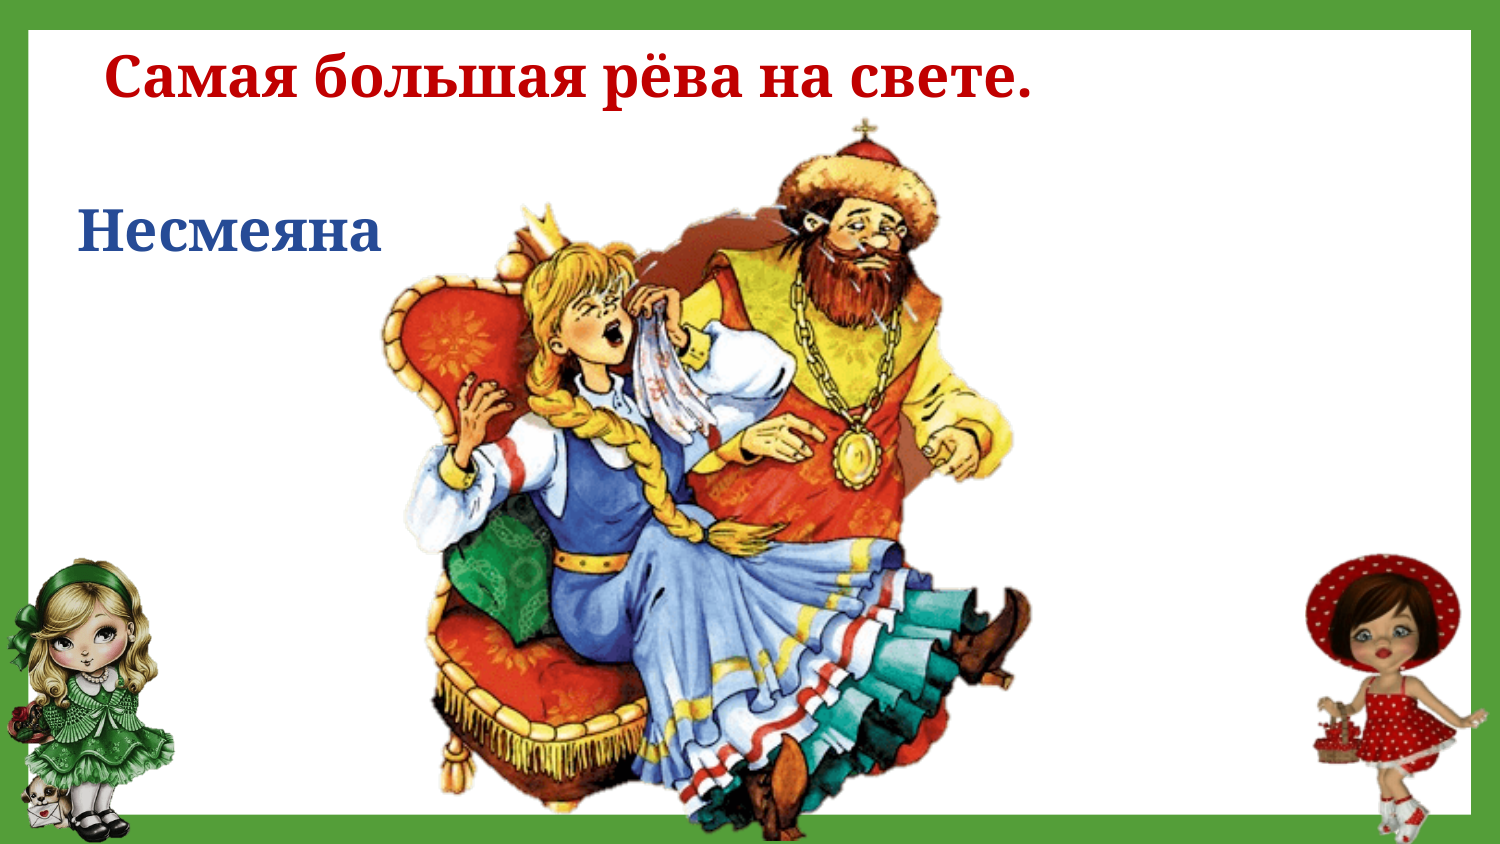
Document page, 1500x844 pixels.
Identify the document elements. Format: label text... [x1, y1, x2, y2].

picture [370, 108, 1044, 841]
picture [0, 551, 180, 844]
picture [1304, 551, 1490, 844]
text_box Несмеяна [53, 185, 365, 271]
text_box Самая большая рёва на свете. [88, 32, 1424, 117]
